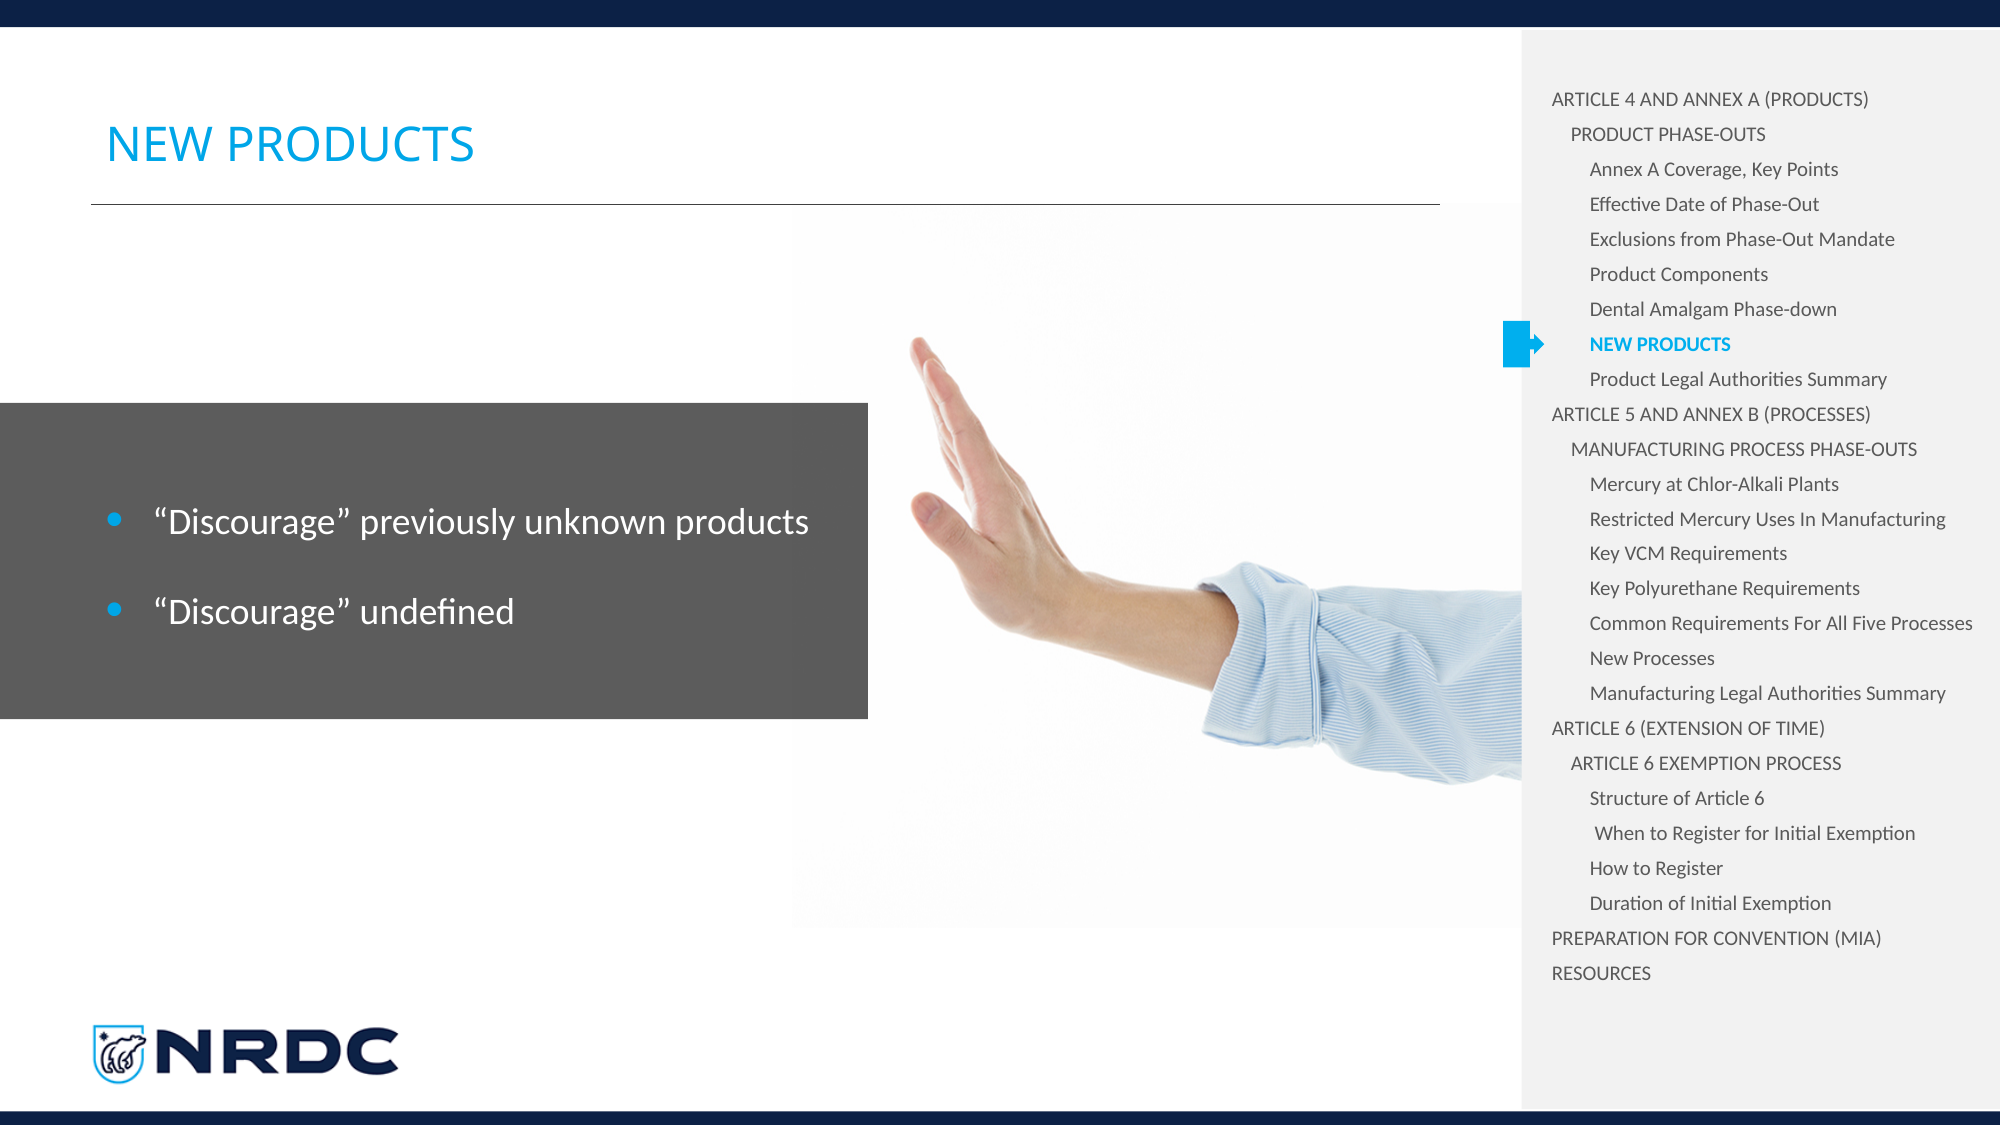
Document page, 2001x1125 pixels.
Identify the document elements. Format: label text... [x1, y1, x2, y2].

picture [88, 1018, 405, 1088]
text_box [1521, 928, 2000, 1110]
picture [0, 203, 2000, 928]
text_box [1521, 30, 2000, 203]
text_box ARTICLE 4 AND ANNEX A (PRODUCTS) PRODUCT PHASE-OUTS Annex A Coverage, Key Points Effective Date of Phase-Out Exclusions from Phase-Out Mandate Product Components Dental Amalgam Phase-down NEW PRODUCTS Product Legal Authorities Summary ARTICLE 5 AND ANNEX B (PROCESSES) MANUFACTURING PROCESS PHASE-OUTS Mercury at Chlor-Alkali Plants Restricted Mercury Uses In Manufacturing Key VCM Requirements Key Polyurethane Requirements Common Requirements For All Five Processes New Processes Manufacturing Legal Authorities Summary ARTICLE 6 (EXTENSION OF TIME) ARTICLE 6 EXEMPTION PROCESS Structure of Article 6 When to Register for Initial Exemption How to Register Duration of Initial Exemption PREPARATION FOR CONVENTION (MIA) RESOURCES [1537, 928, 2000, 992]
text_box ARTICLE 4 AND ANNEX A (PRODUCTS) PRODUCT PHASE-OUTS Annex A Coverage, Key Points Effective Date of Phase-Out Exclusions from Phase-Out Mandate Product Components Dental Amalgam Phase-down NEW PRODUCTS Product Legal Authorities Summary ARTICLE 5 AND ANNEX B (PROCESSES) MANUFACTURING PROCESS PHASE-OUTS Mercury at Chlor-Alkali Plants Restricted Mercury Uses In Manufacturing Key VCM Requirements Key Polyurethane Requirements Common Requirements For All Five Processes New Processes Manufacturing Legal Authorities Summary ARTICLE 6 (EXTENSION OF TIME) ARTICLE 6 EXEMPTION PROCESS Structure of Article 6 When to Register for Initial Exemption How to Register Duration of Initial Exemption PREPARATION FOR CONVENTION (MIA) RESOURCES [1537, 68, 2000, 203]
title NEW PRODUCTS [90, 112, 1521, 203]
